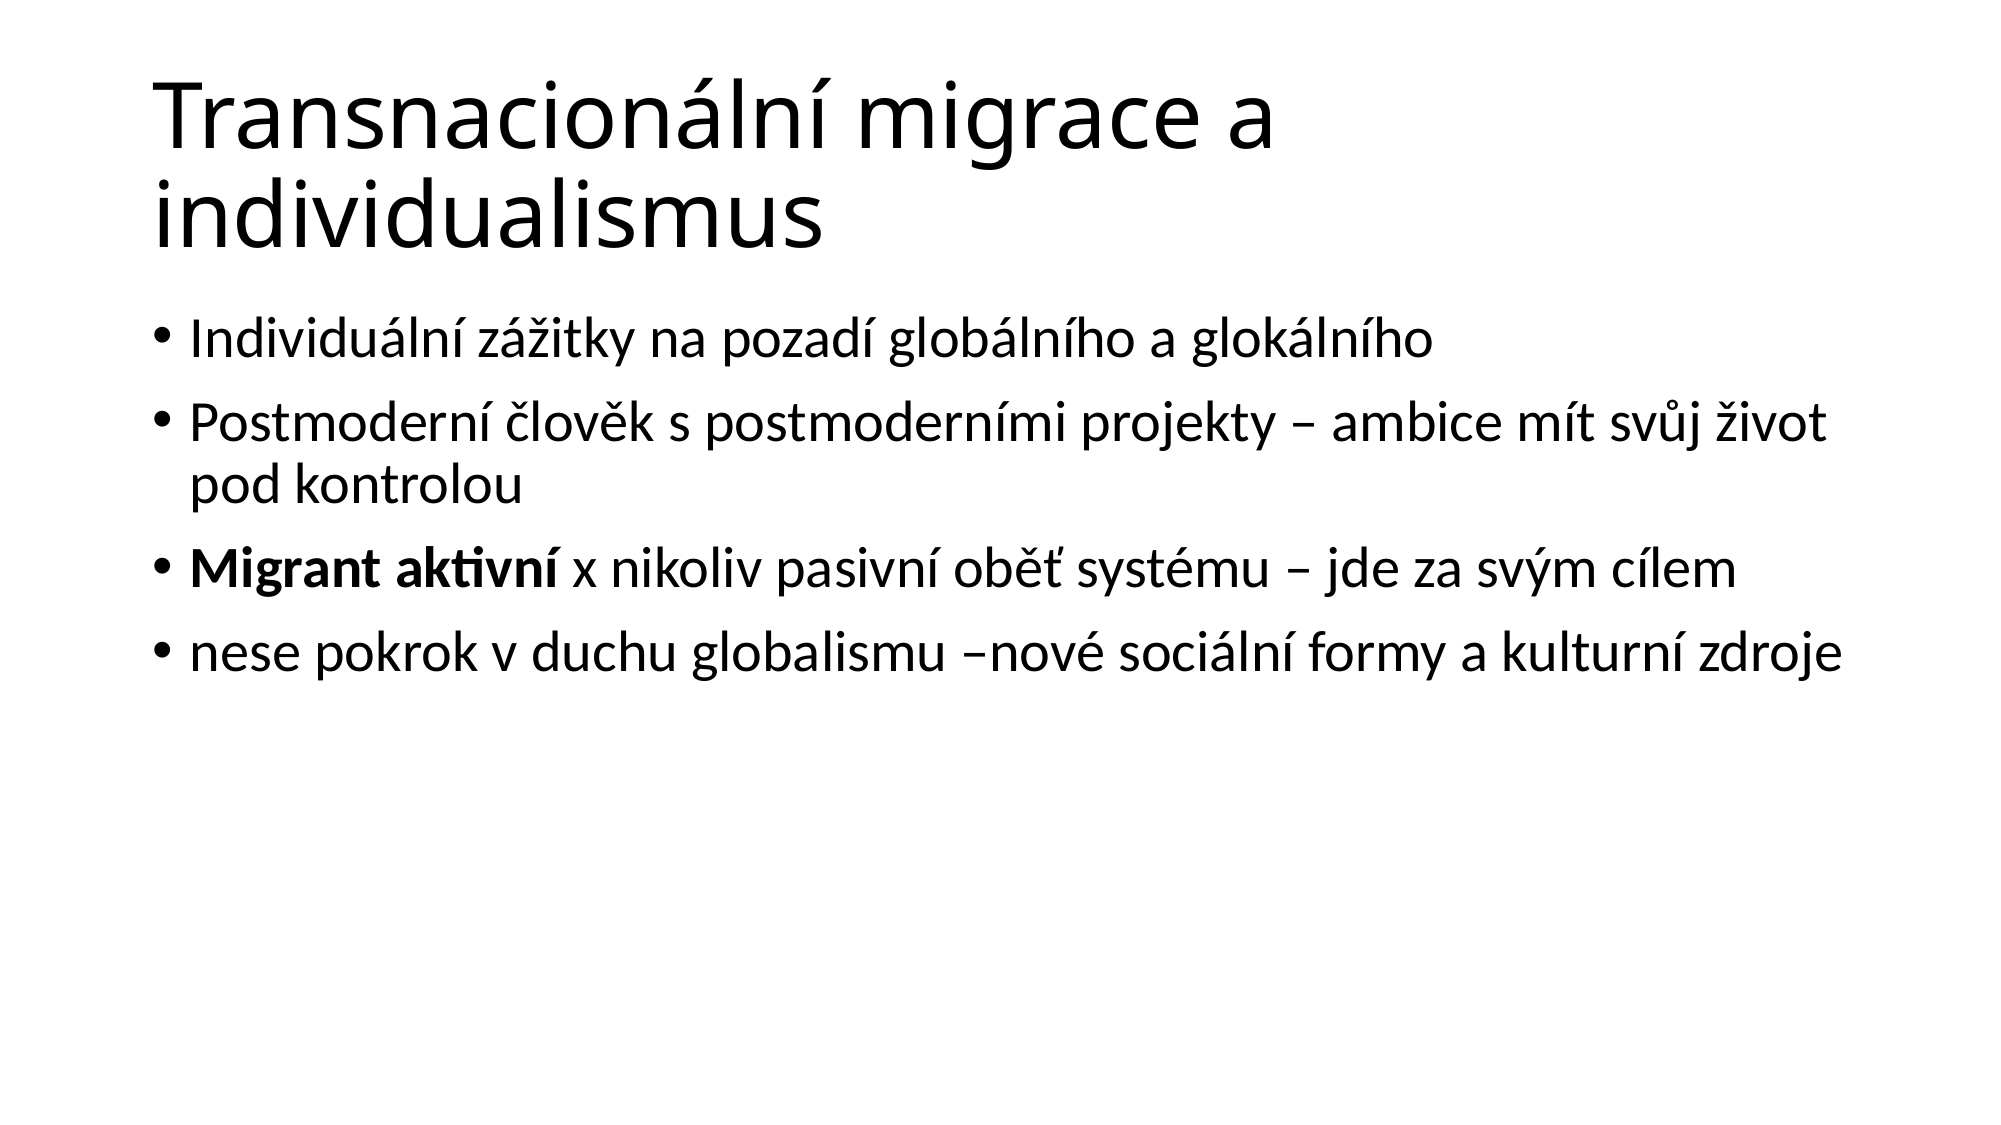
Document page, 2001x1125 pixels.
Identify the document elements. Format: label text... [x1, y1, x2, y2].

list Individuální zážitky na pozadí globálního a glokálního Postmoderní člověk s postmoderními projekty – ambice mít svůj život pod kontrolou Migrant aktivní x nikoliv pasivní oběť systému – jde za svým cílem nese pokrok v duchu globalismu –nové sociální formy a kulturní zdroje [137, 299, 1863, 1014]
title Transnacionální migrace a individualismus [137, 59, 1863, 278]
